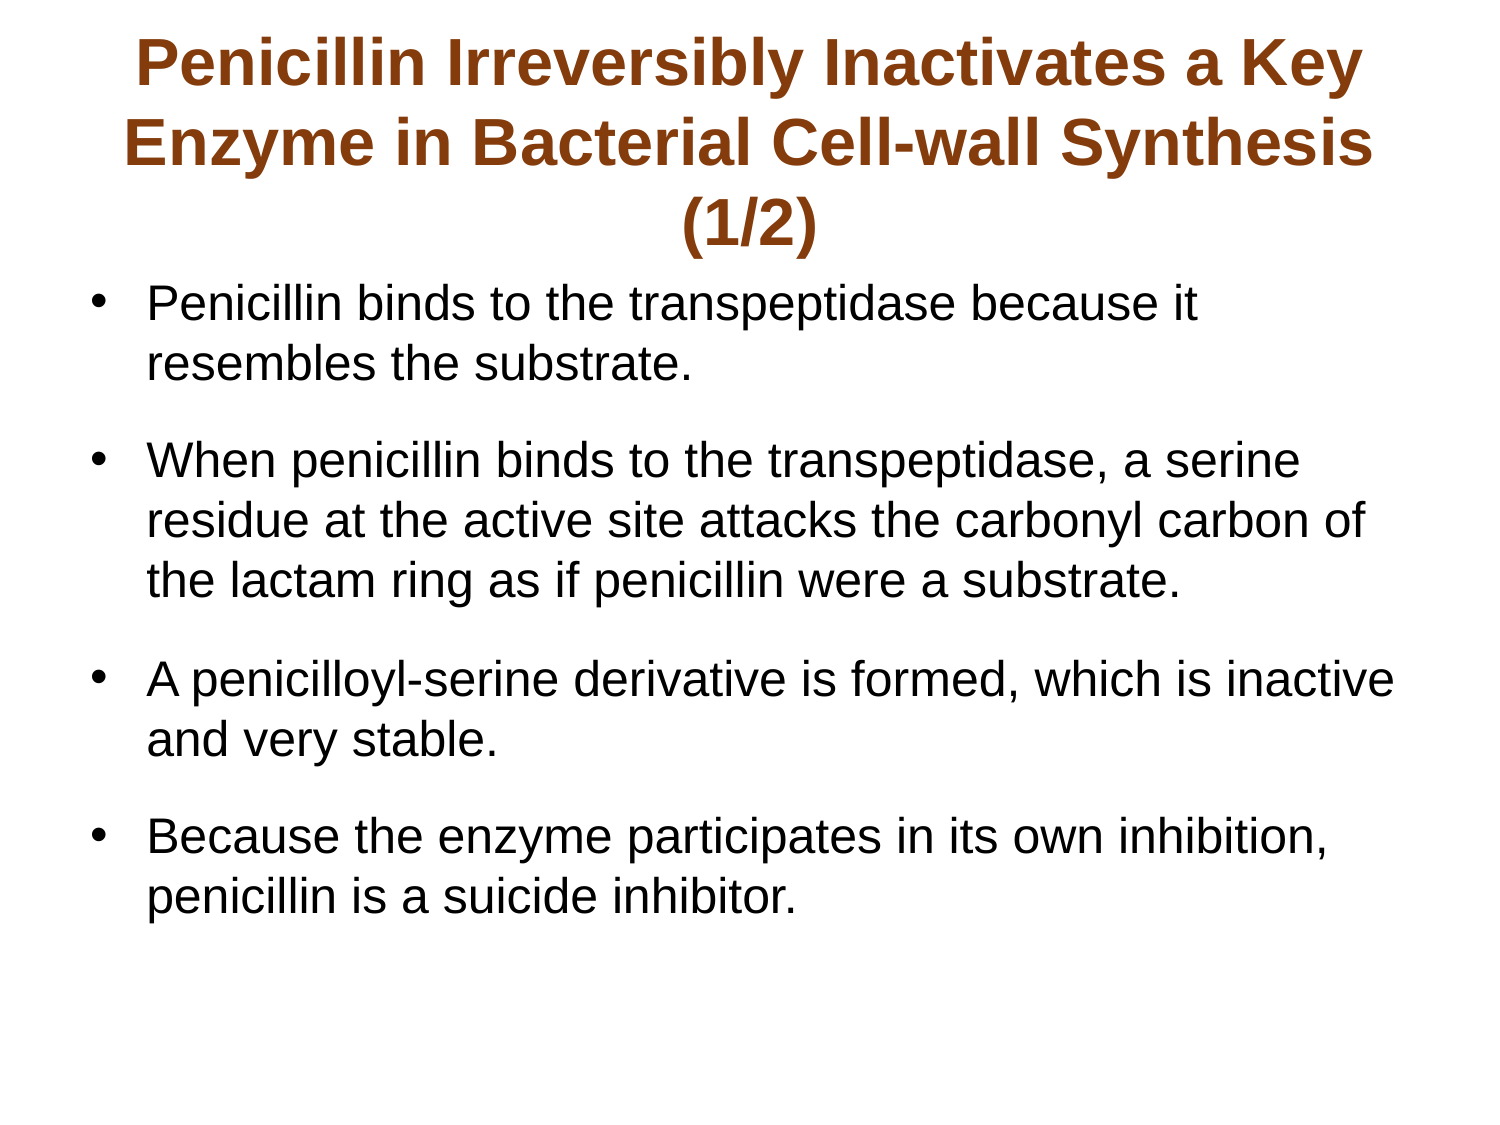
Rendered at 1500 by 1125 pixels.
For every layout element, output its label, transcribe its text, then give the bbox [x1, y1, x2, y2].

title Penicillin Irreversibly Inactivates a Key Enzyme in Bacterial Cell-wall Synthesis (1/2) [88, 27, 1412, 250]
list Penicillin binds to the transpeptidase because it resembles the substrate. When penicillin binds to the transpeptidase, a serine residue at the active site attacks the carbonyl carbon of the lactam ring as if penicillin were a substrate. A penicilloyl-serine derivative is formed, which is inactive and very stable. Because the enzyme participates in its own inhibition, penicillin is a suicide inhibitor. [75, 262, 1425, 1027]
